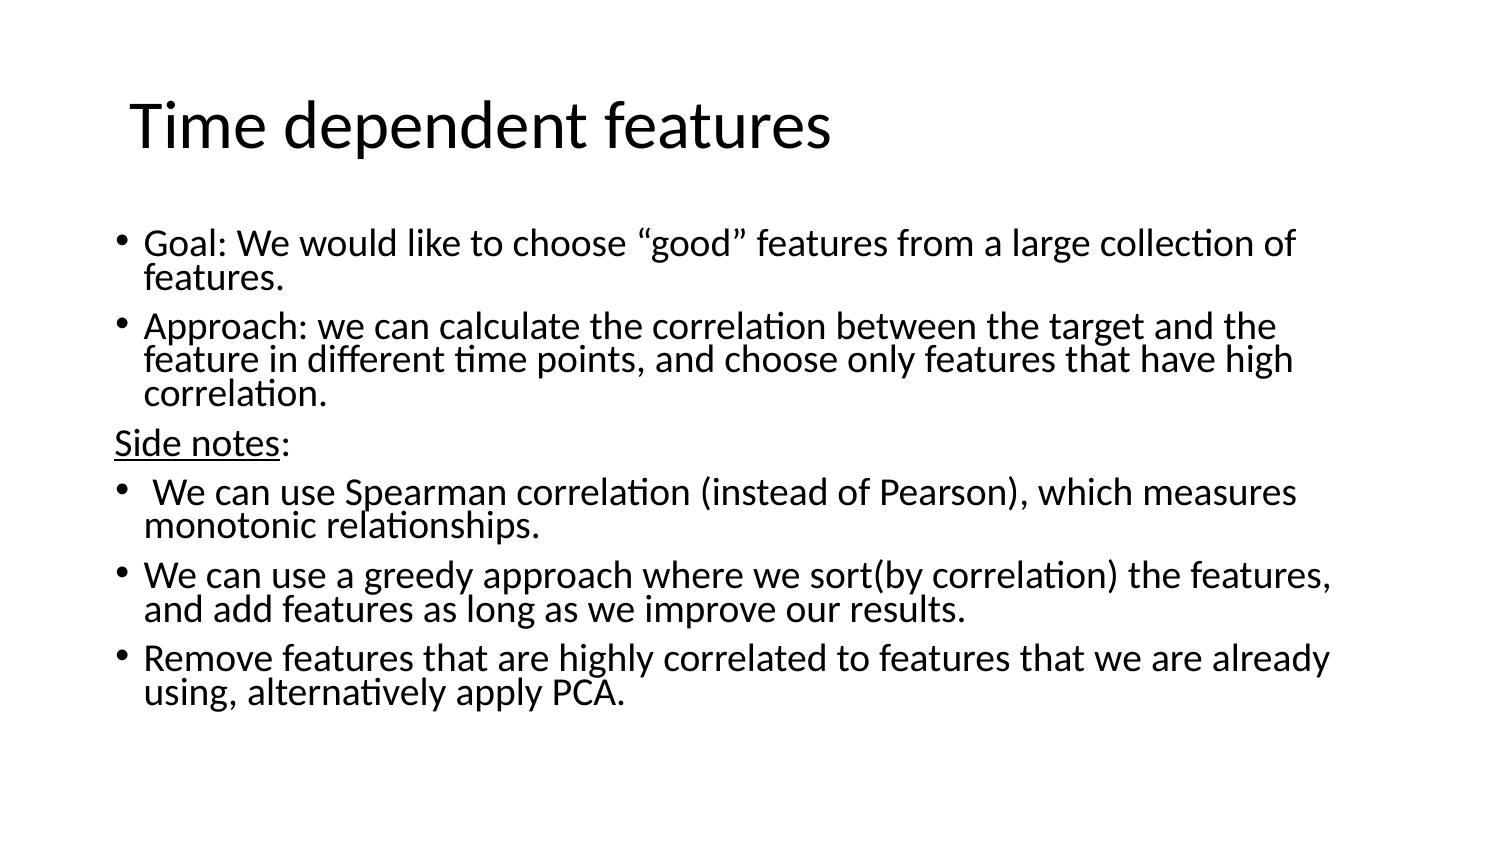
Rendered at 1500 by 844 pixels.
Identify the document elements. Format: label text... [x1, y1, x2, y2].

title Time dependent features [103, 44, 1397, 208]
list Goal: We would like to choose “good” features from a large collection of features. Approach: we can calculate the correlation between the target and the feature in different time points, and choose only features that have high correlation. Side notes: We can use Spearman correlation (instead of Pearson), which measures monotonic relationships. We can use a greedy approach where we sort(by correlation) the features, and add features as long as we improve our results. Remove features that are highly correlated to features that we are already using, alternatively apply PCA. [103, 224, 1397, 760]
